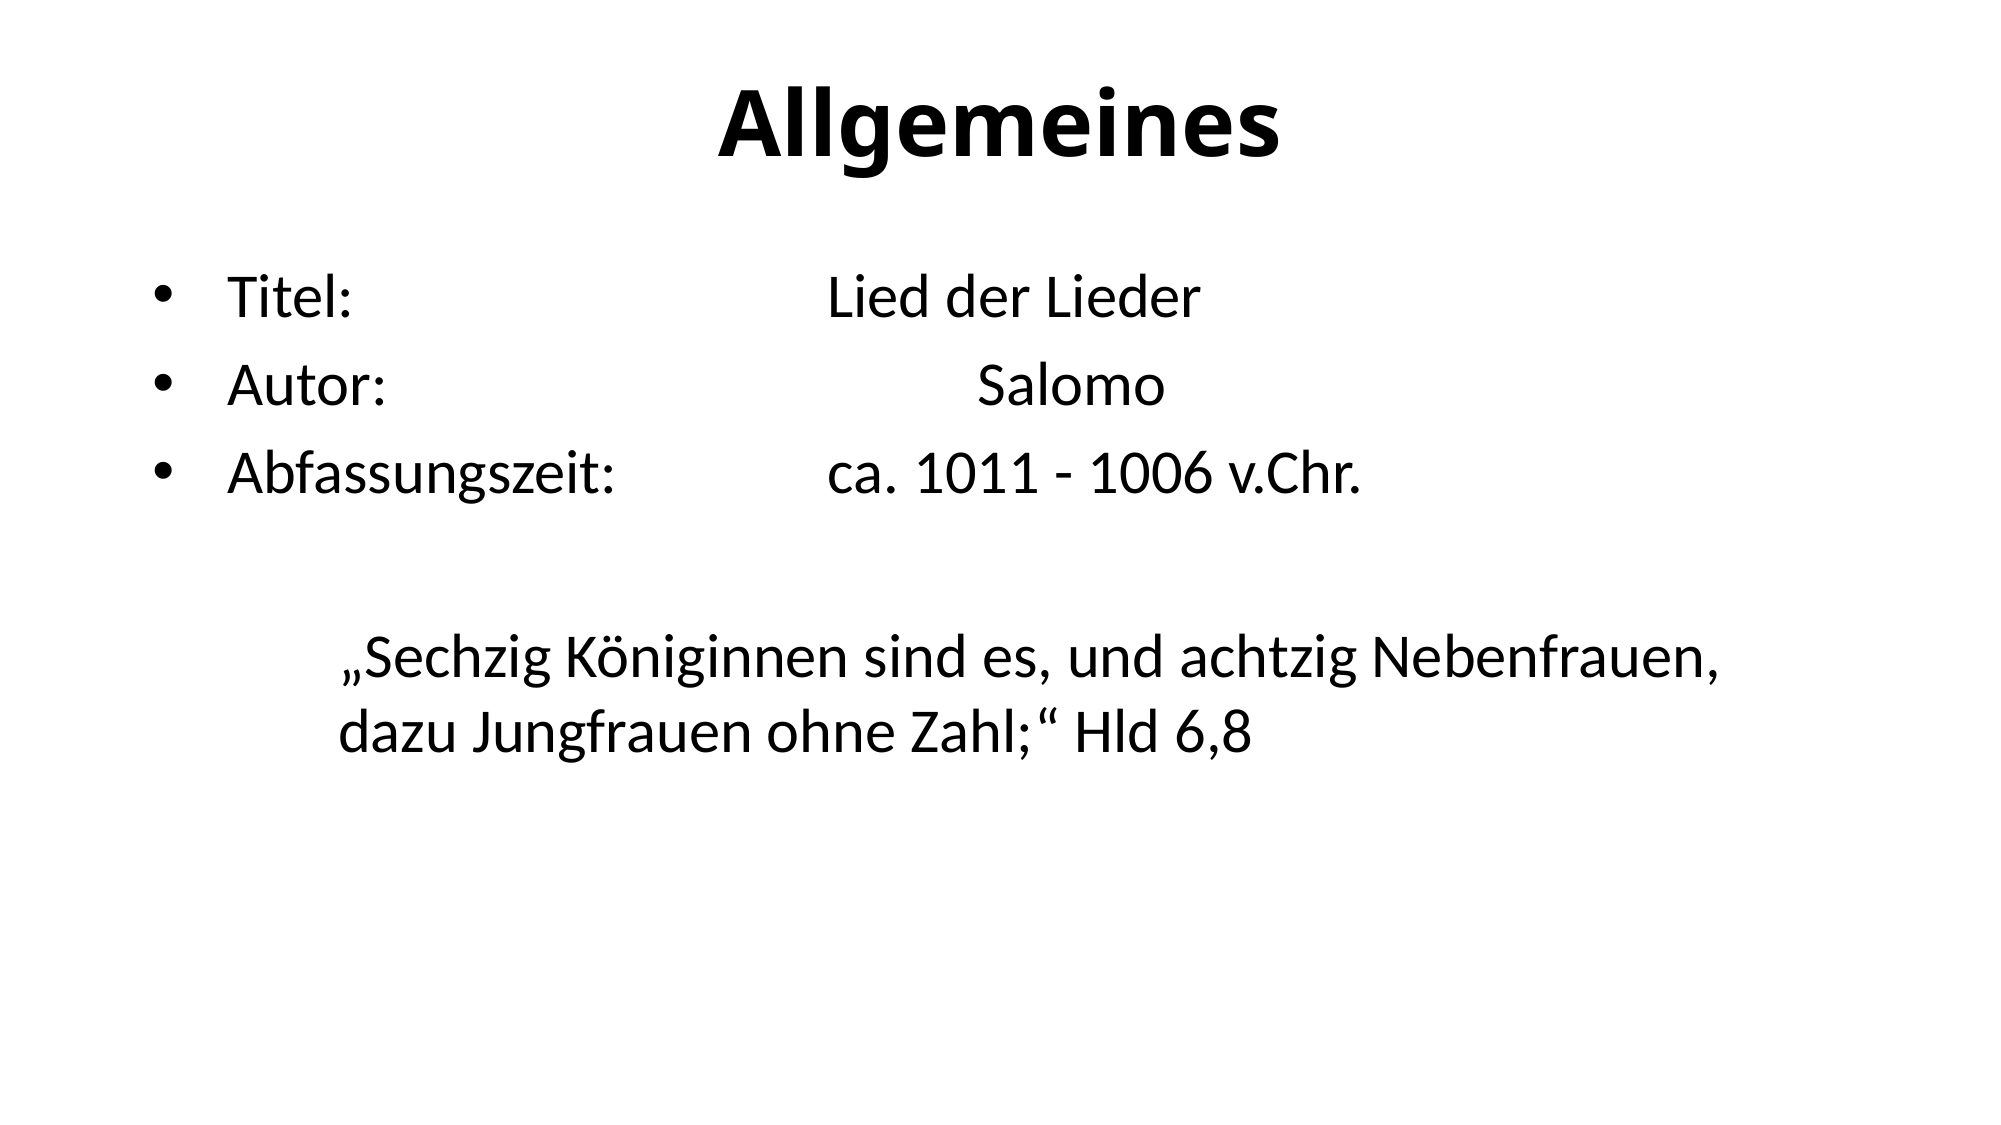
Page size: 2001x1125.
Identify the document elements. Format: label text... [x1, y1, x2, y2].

title Allgemeines [137, 59, 1863, 194]
text_box „Sechzig Königinnen sind es, und achtzig Nebenfrauen, dazu Jungfrauen ohne Zahl;“ Hld 6,8 [323, 607, 1805, 772]
text_box Titel: Lied der Lieder Autor: Salomo Abfassungszeit: ca. 1011 - 1006 v.Chr. [137, 255, 1949, 515]
